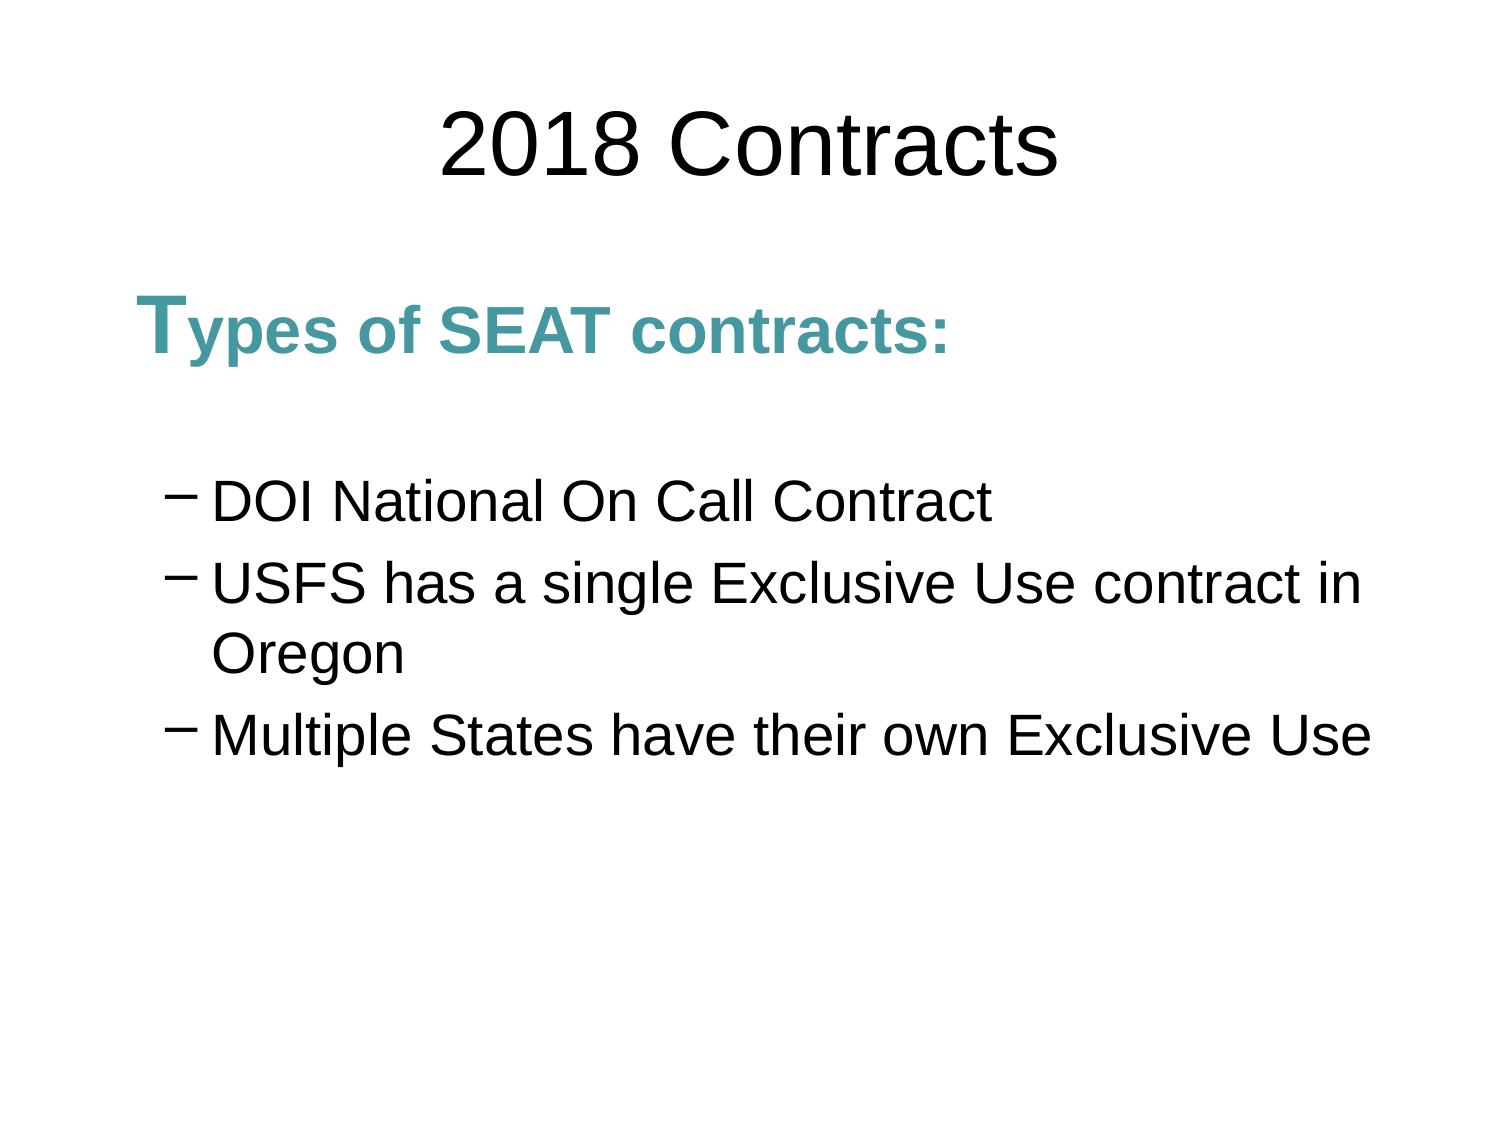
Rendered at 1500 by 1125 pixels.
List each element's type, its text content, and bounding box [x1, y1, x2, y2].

list Types of SEAT contracts: DOI National On Call Contract USFS has a single Exclusive Use contract in Oregon Multiple States have their own Exclusive Use [75, 262, 1425, 1005]
title 2018 Contracts [75, 45, 1425, 233]
